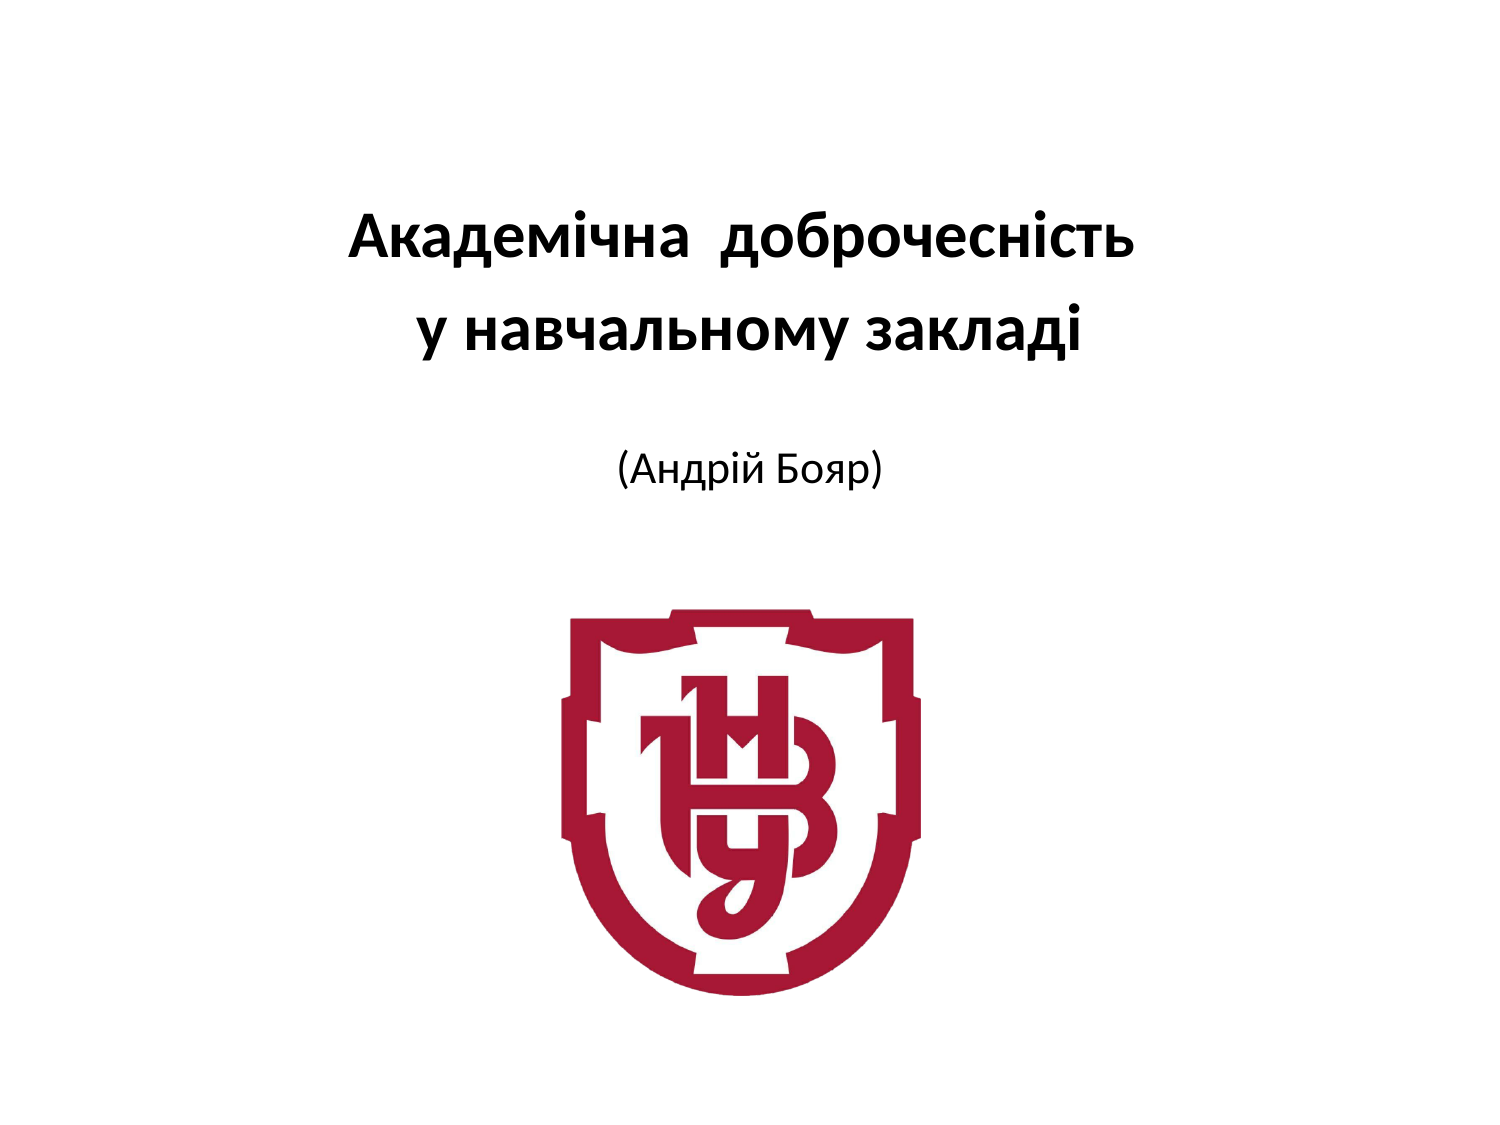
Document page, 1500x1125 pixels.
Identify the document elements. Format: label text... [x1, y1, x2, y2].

picture [560, 609, 922, 996]
list Академічна доброчесність у навчальному закладі (Андрій Бояр) [75, 90, 1425, 1005]
